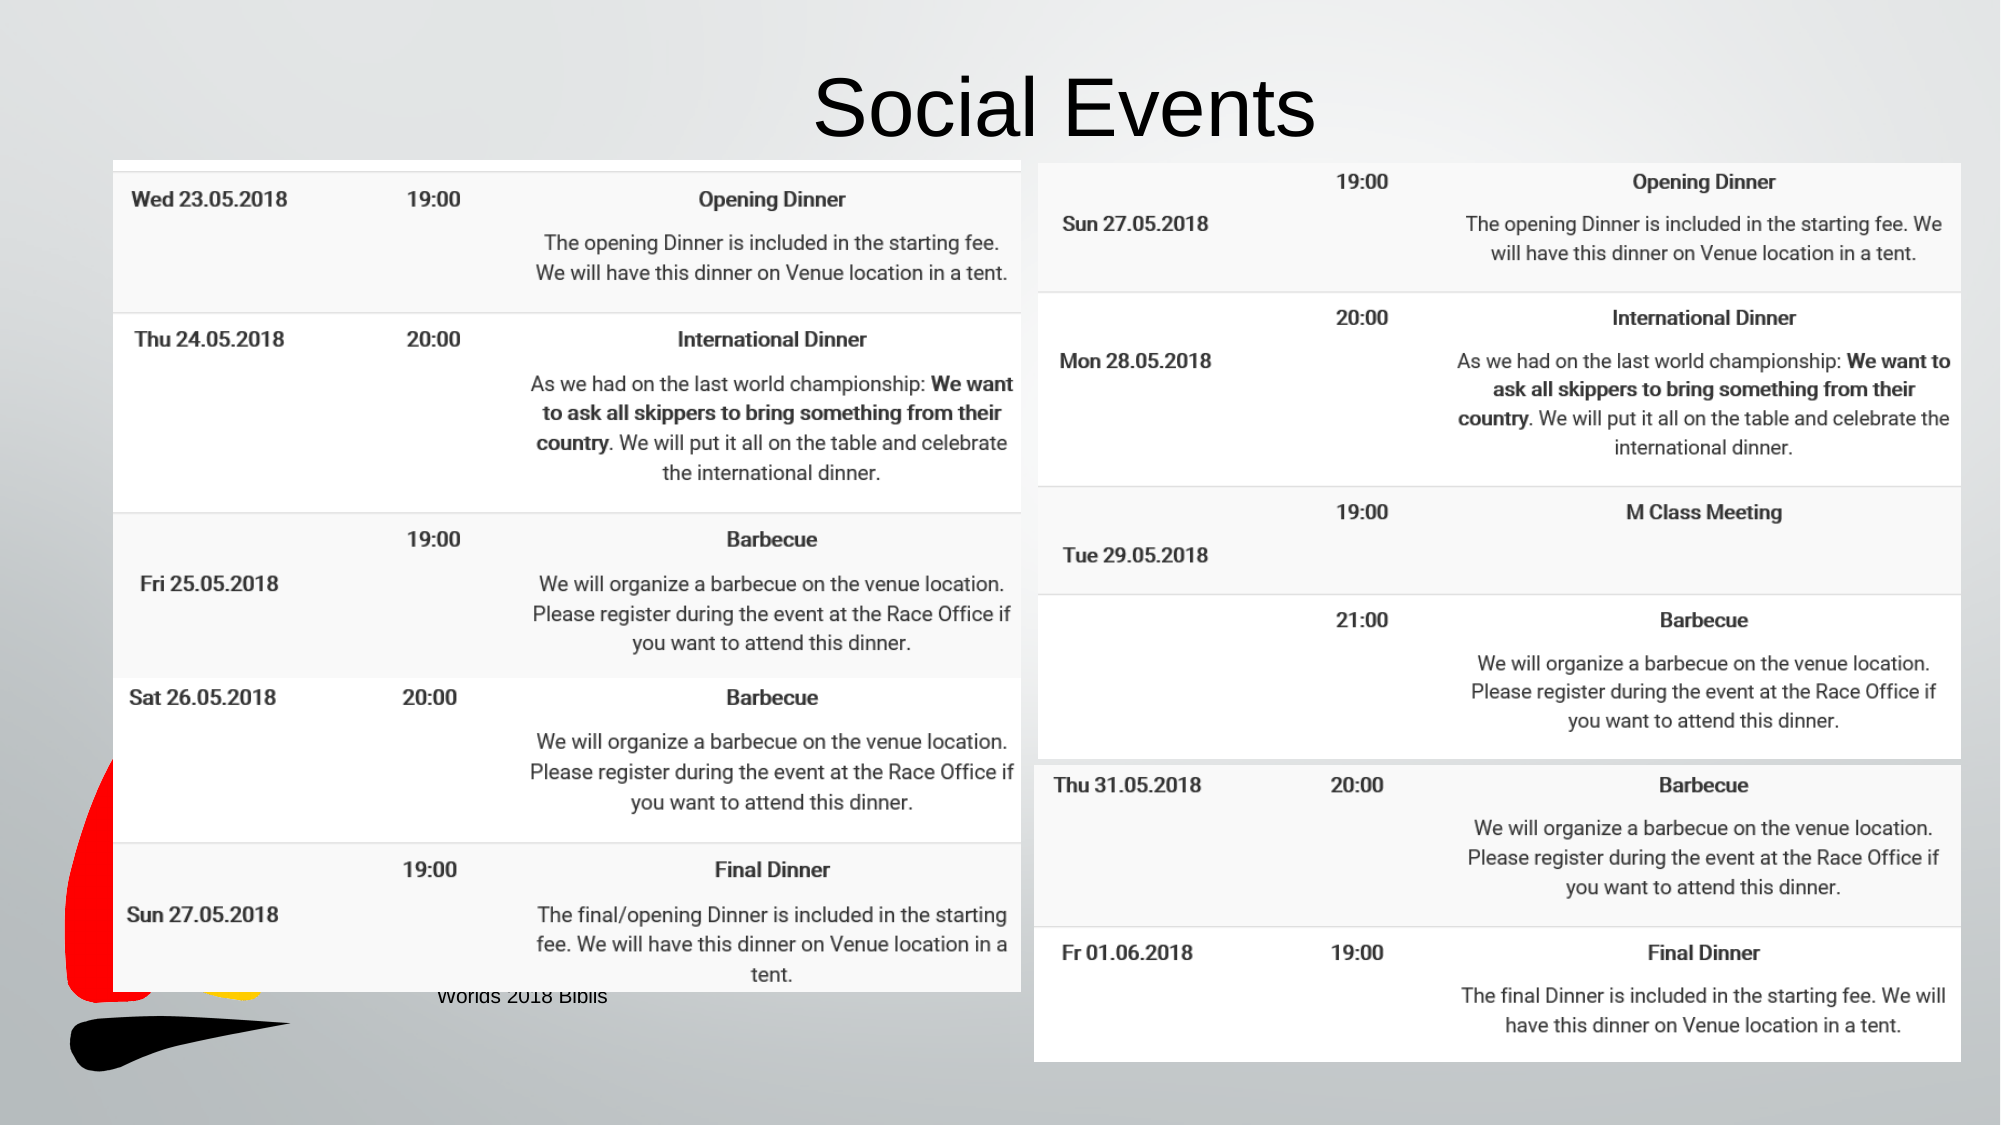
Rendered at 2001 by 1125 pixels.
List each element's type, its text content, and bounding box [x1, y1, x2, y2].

picture [19, 160, 1022, 1090]
title Social Events [243, 17, 1887, 189]
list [1034, 765, 1961, 1062]
picture [1038, 163, 1961, 759]
footer Worlds 2018 Biblis [421, 965, 1034, 1025]
